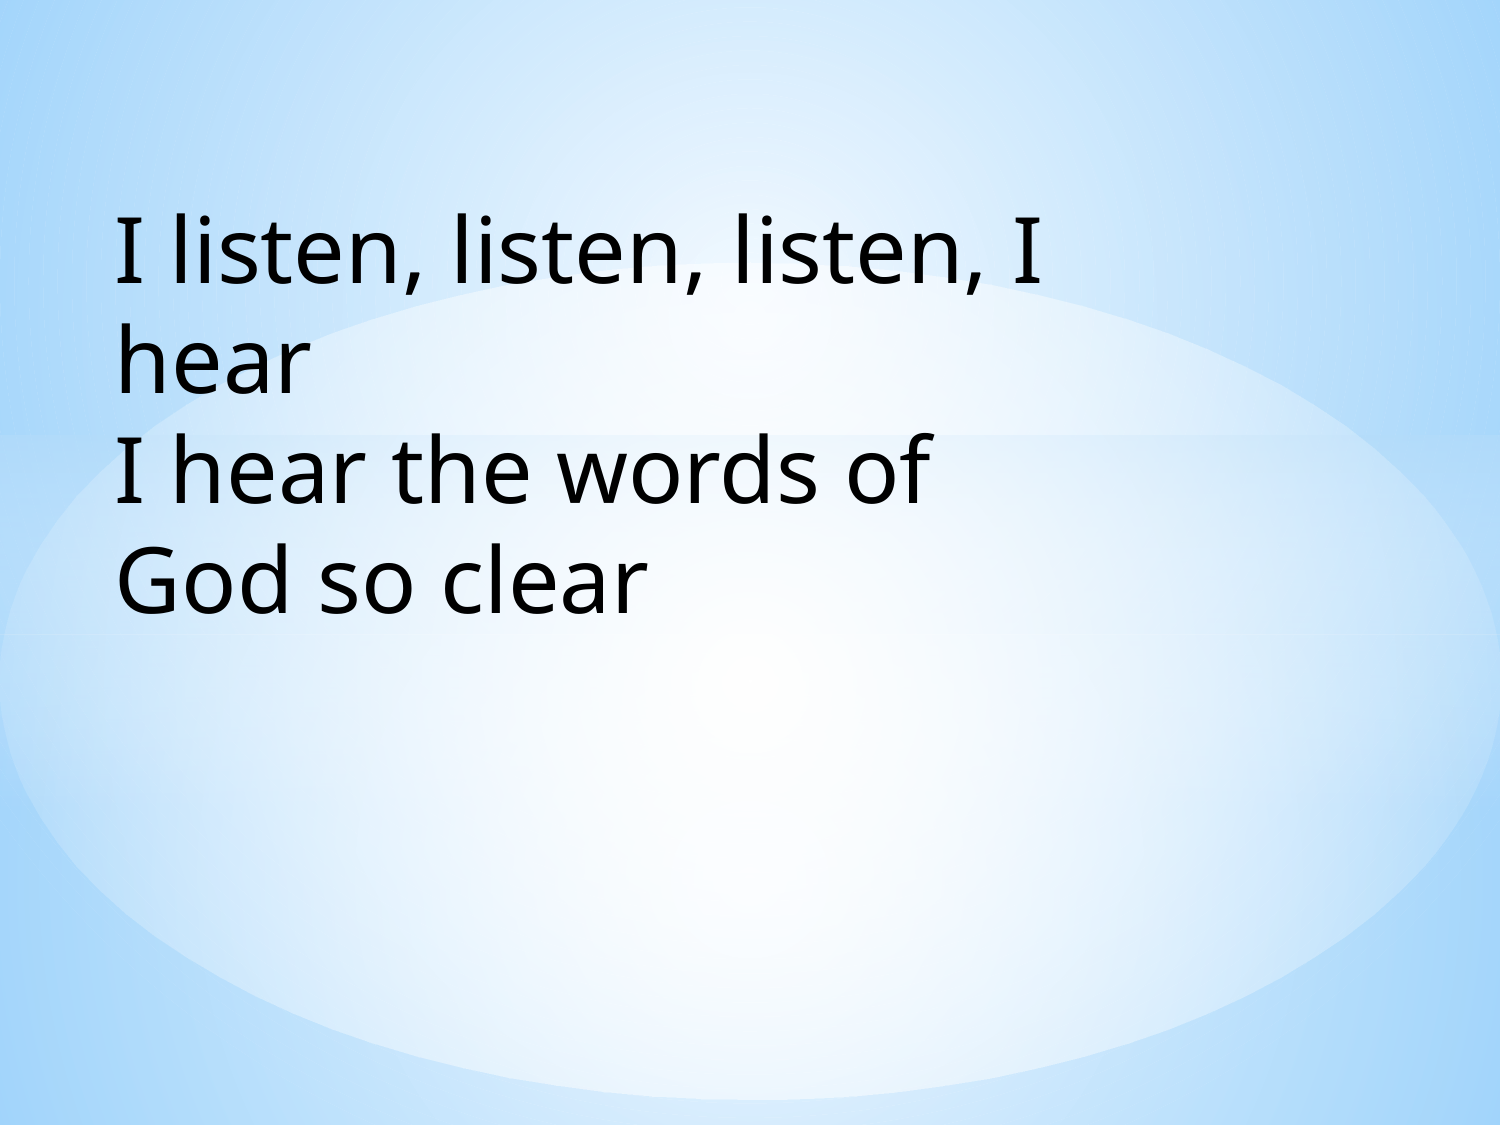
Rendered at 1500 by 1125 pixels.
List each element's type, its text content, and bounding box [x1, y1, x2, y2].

text_box I listen, listen, listen, I hear I hear the words of God so clear [100, 184, 1105, 639]
